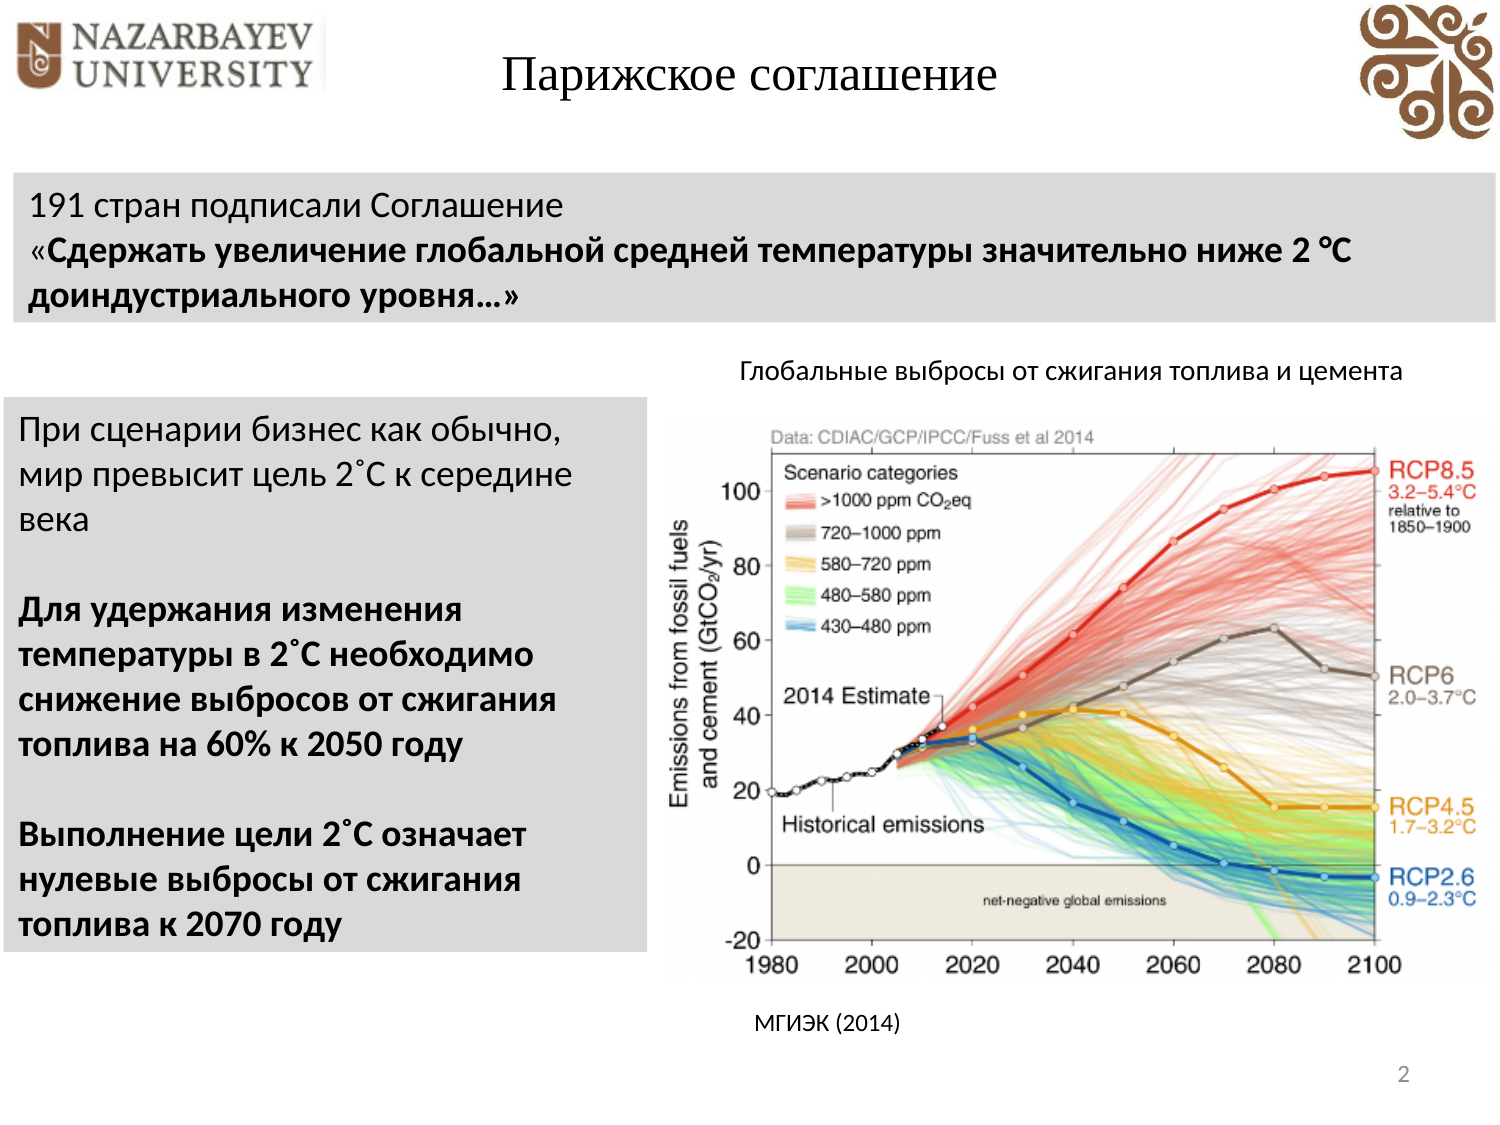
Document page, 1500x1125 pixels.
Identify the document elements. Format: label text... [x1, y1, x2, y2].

text_box МГИЭК (2014) [739, 999, 1465, 1045]
picture [643, 396, 1500, 982]
text_box 191 стран подписали Соглашение «Сдержать увеличение глобальной средней температуры значительно ниже 2 °C доиндустриального уровня…» [13, 172, 1496, 323]
title Парижское соглашение [3, 0, 1358, 142]
text_box Глобальные выбросы от сжигания топлива и цемента [724, 343, 1419, 394]
text_box При сценарии бизнес как обычно, мир превысит цель 2˚С к середине века Для удержания изменения температуры в 2˚С необходимо снижение выбросов от сжигания топлива на 60% к 2050 году Выполнение цели 2˚С означает нулевые выбросы от сжигания топлива к 2070 году [3, 397, 641, 952]
picture [3, 10, 326, 94]
slide_number 2 [1074, 1045, 1425, 1103]
picture [1357, 2, 1497, 142]
